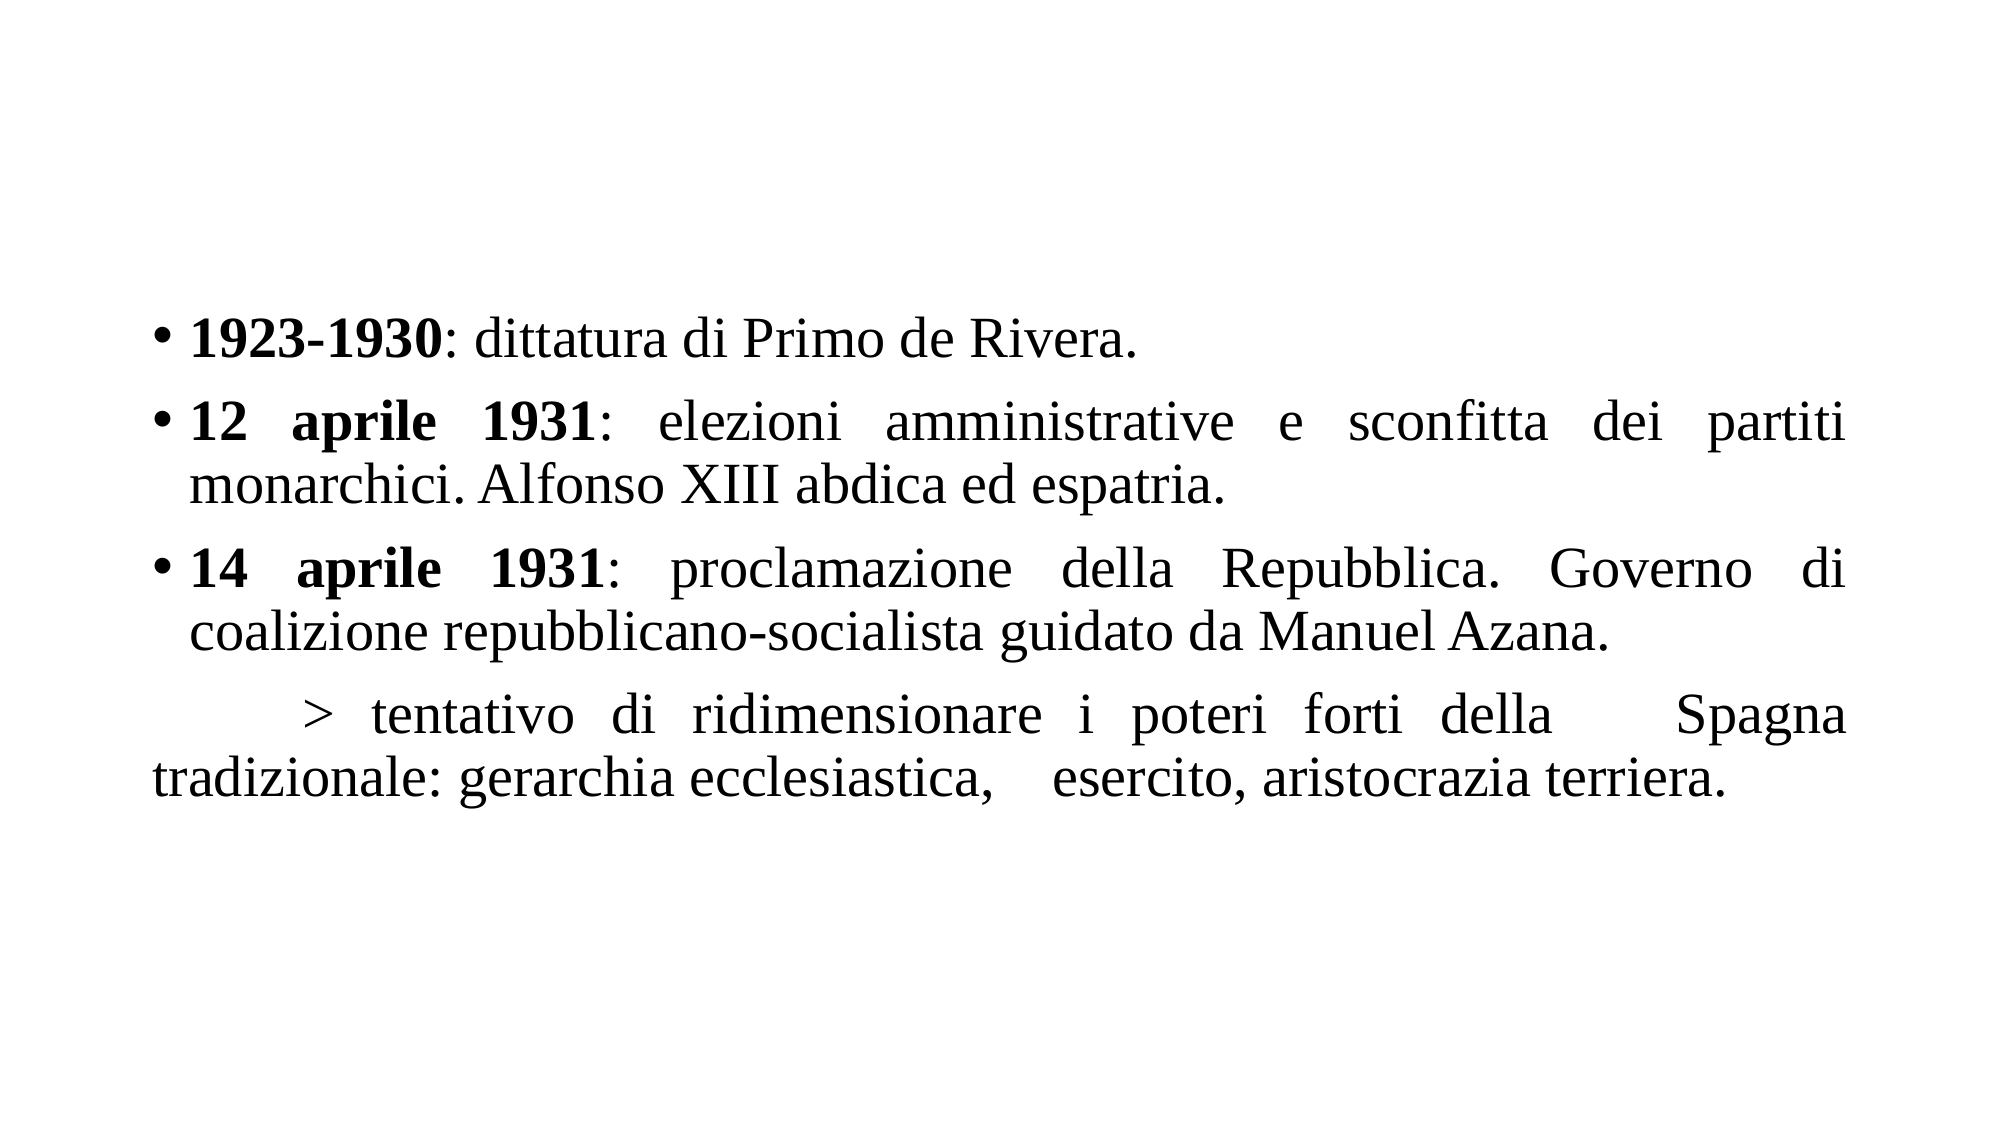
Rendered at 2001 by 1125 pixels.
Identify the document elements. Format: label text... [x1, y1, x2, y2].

list 1923-1930: dittatura di Primo de Rivera. 12 aprile 1931: elezioni amministrative e sconfitta dei partiti monarchici. Alfonso XIII abdica ed espatria. 14 aprile 1931: proclamazione della Repubblica. Governo di coalizione repubblicano-socialista guidato da Manuel Azana. > tentativo di ridimensionare i poteri forti della Spagna tradizionale: gerarchia ecclesiastica, esercito, aristocrazia terriera. [137, 299, 1863, 1014]
